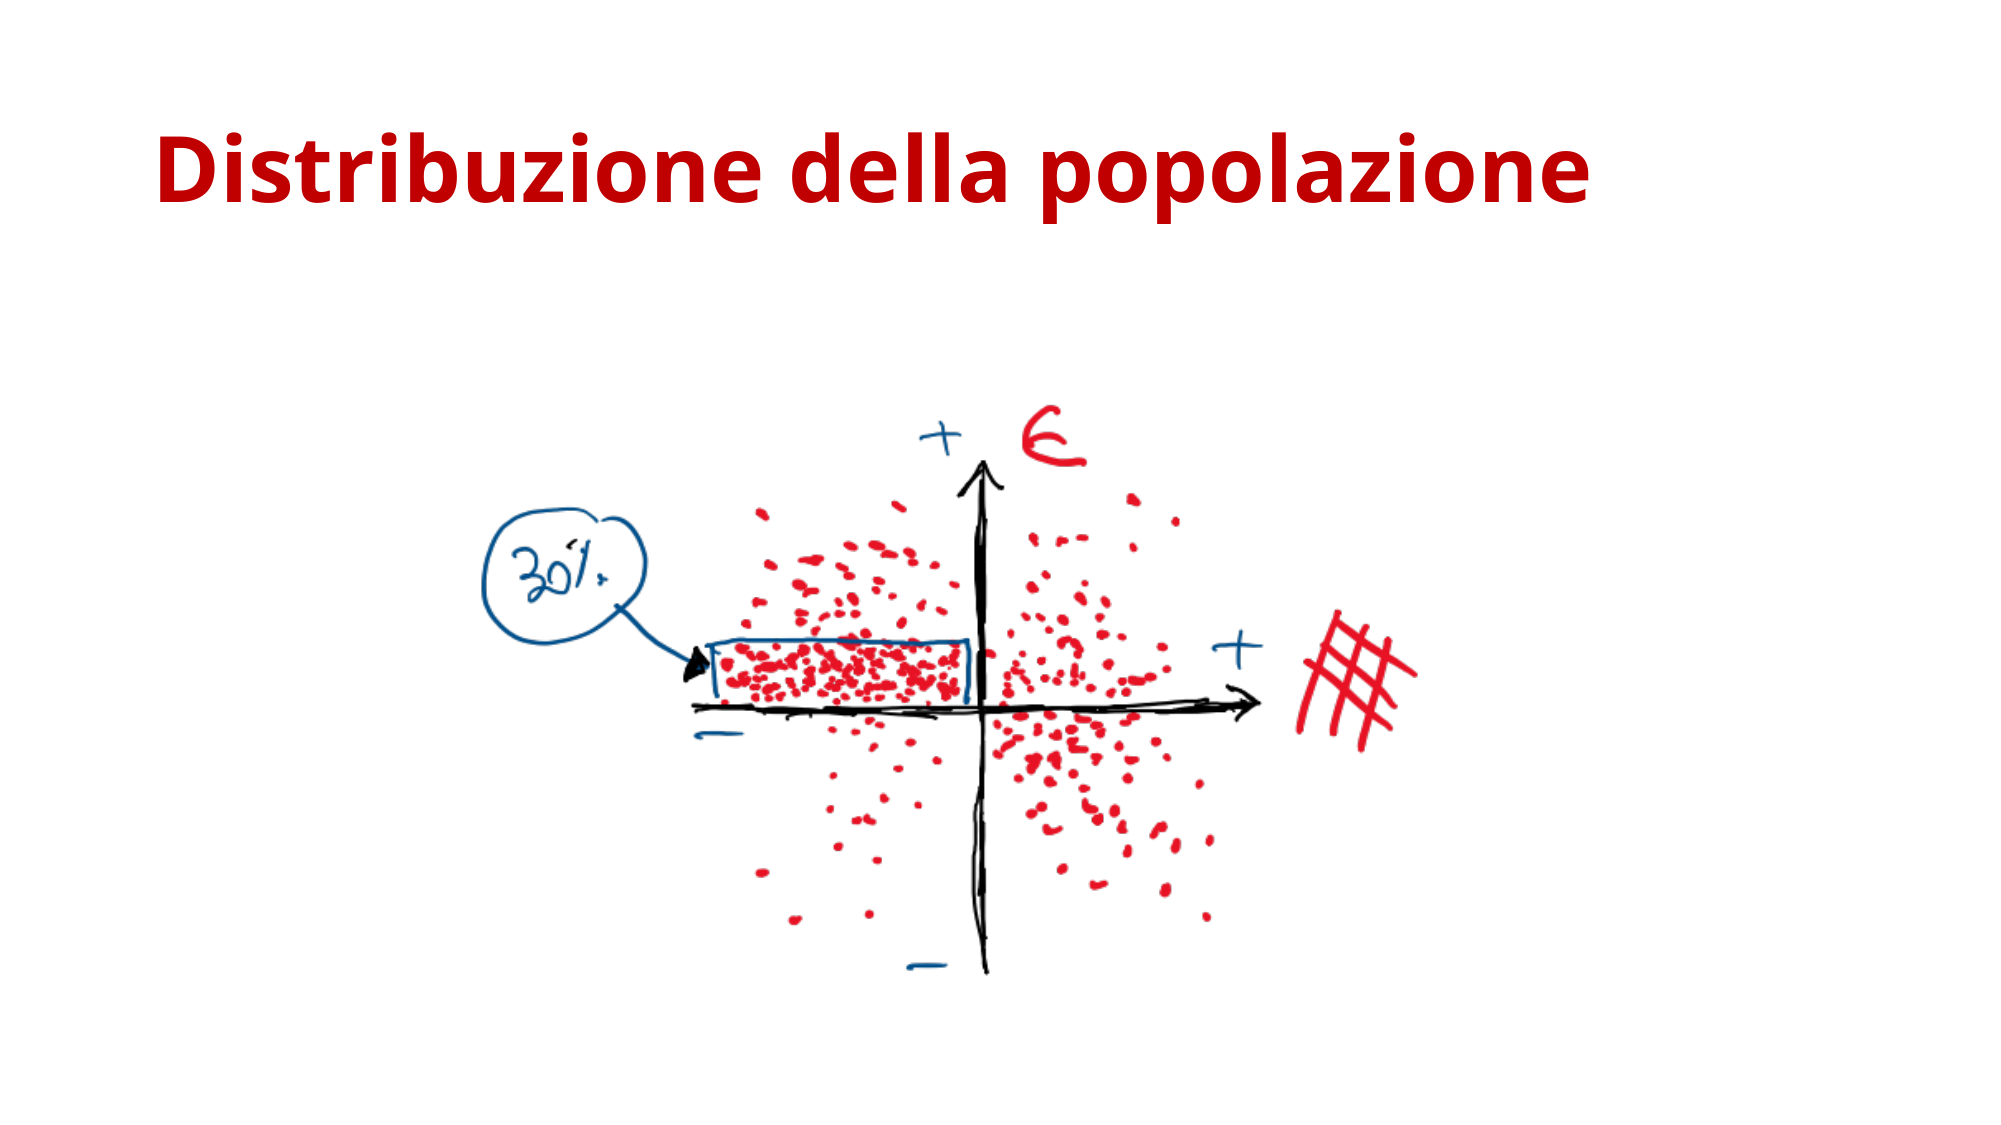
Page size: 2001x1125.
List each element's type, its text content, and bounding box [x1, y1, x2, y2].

title Distribuzione della popolazione [137, 59, 1863, 278]
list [381, 240, 1693, 1004]
